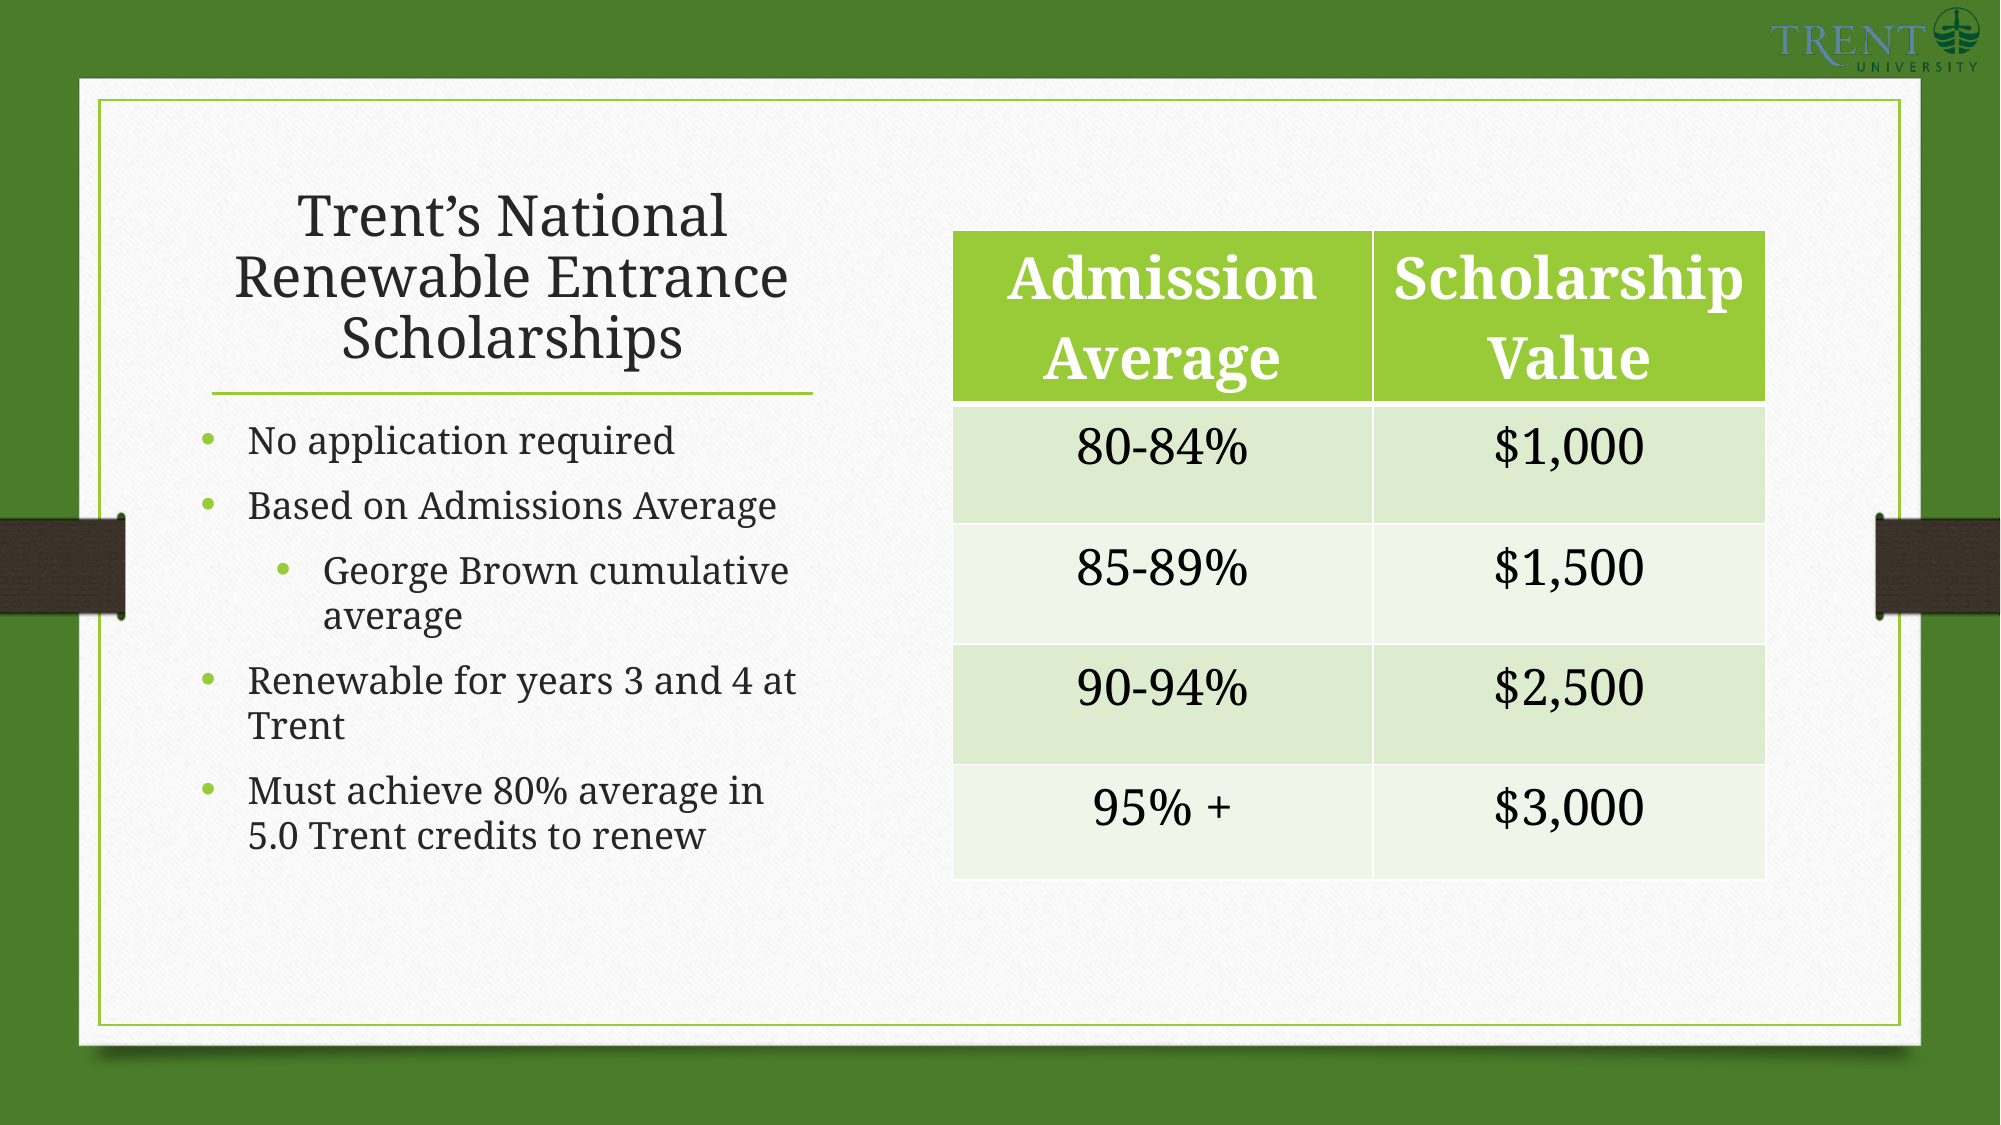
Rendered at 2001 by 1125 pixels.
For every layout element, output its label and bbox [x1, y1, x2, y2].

text_box [0, 0, 2000, 1125]
picture [1765, 5, 1985, 74]
